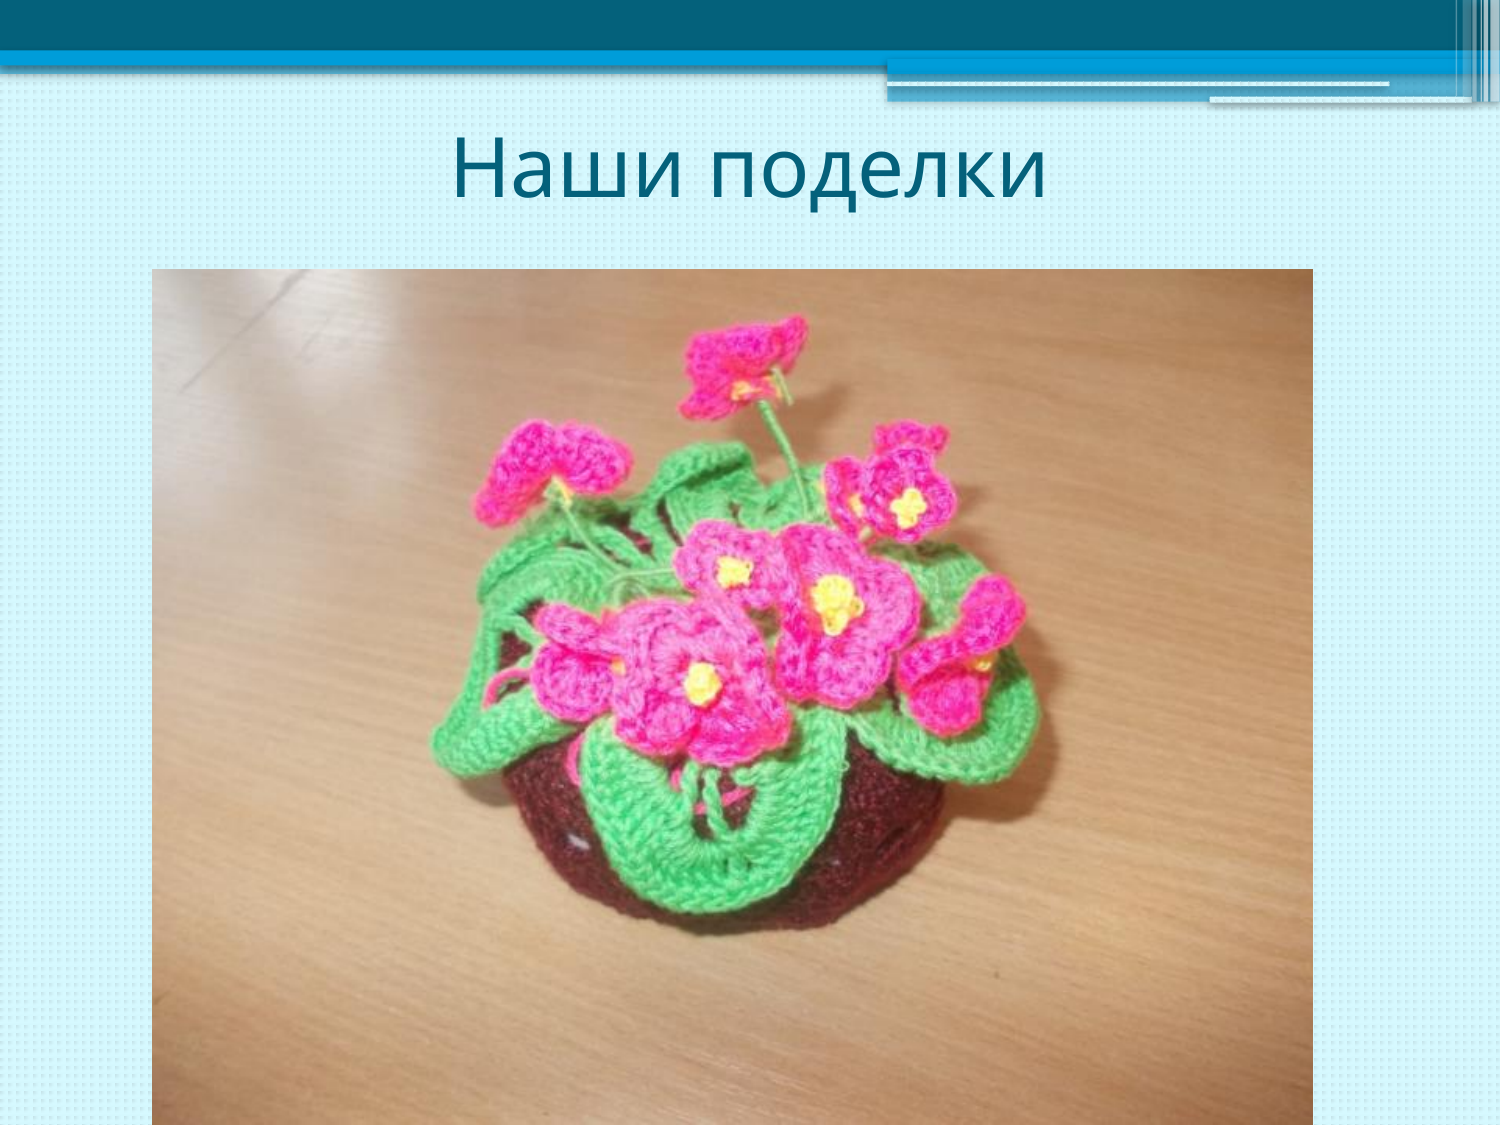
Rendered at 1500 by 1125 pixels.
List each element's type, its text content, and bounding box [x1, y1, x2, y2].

title Наши поделки [75, 70, 1425, 258]
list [152, 269, 1313, 1125]
